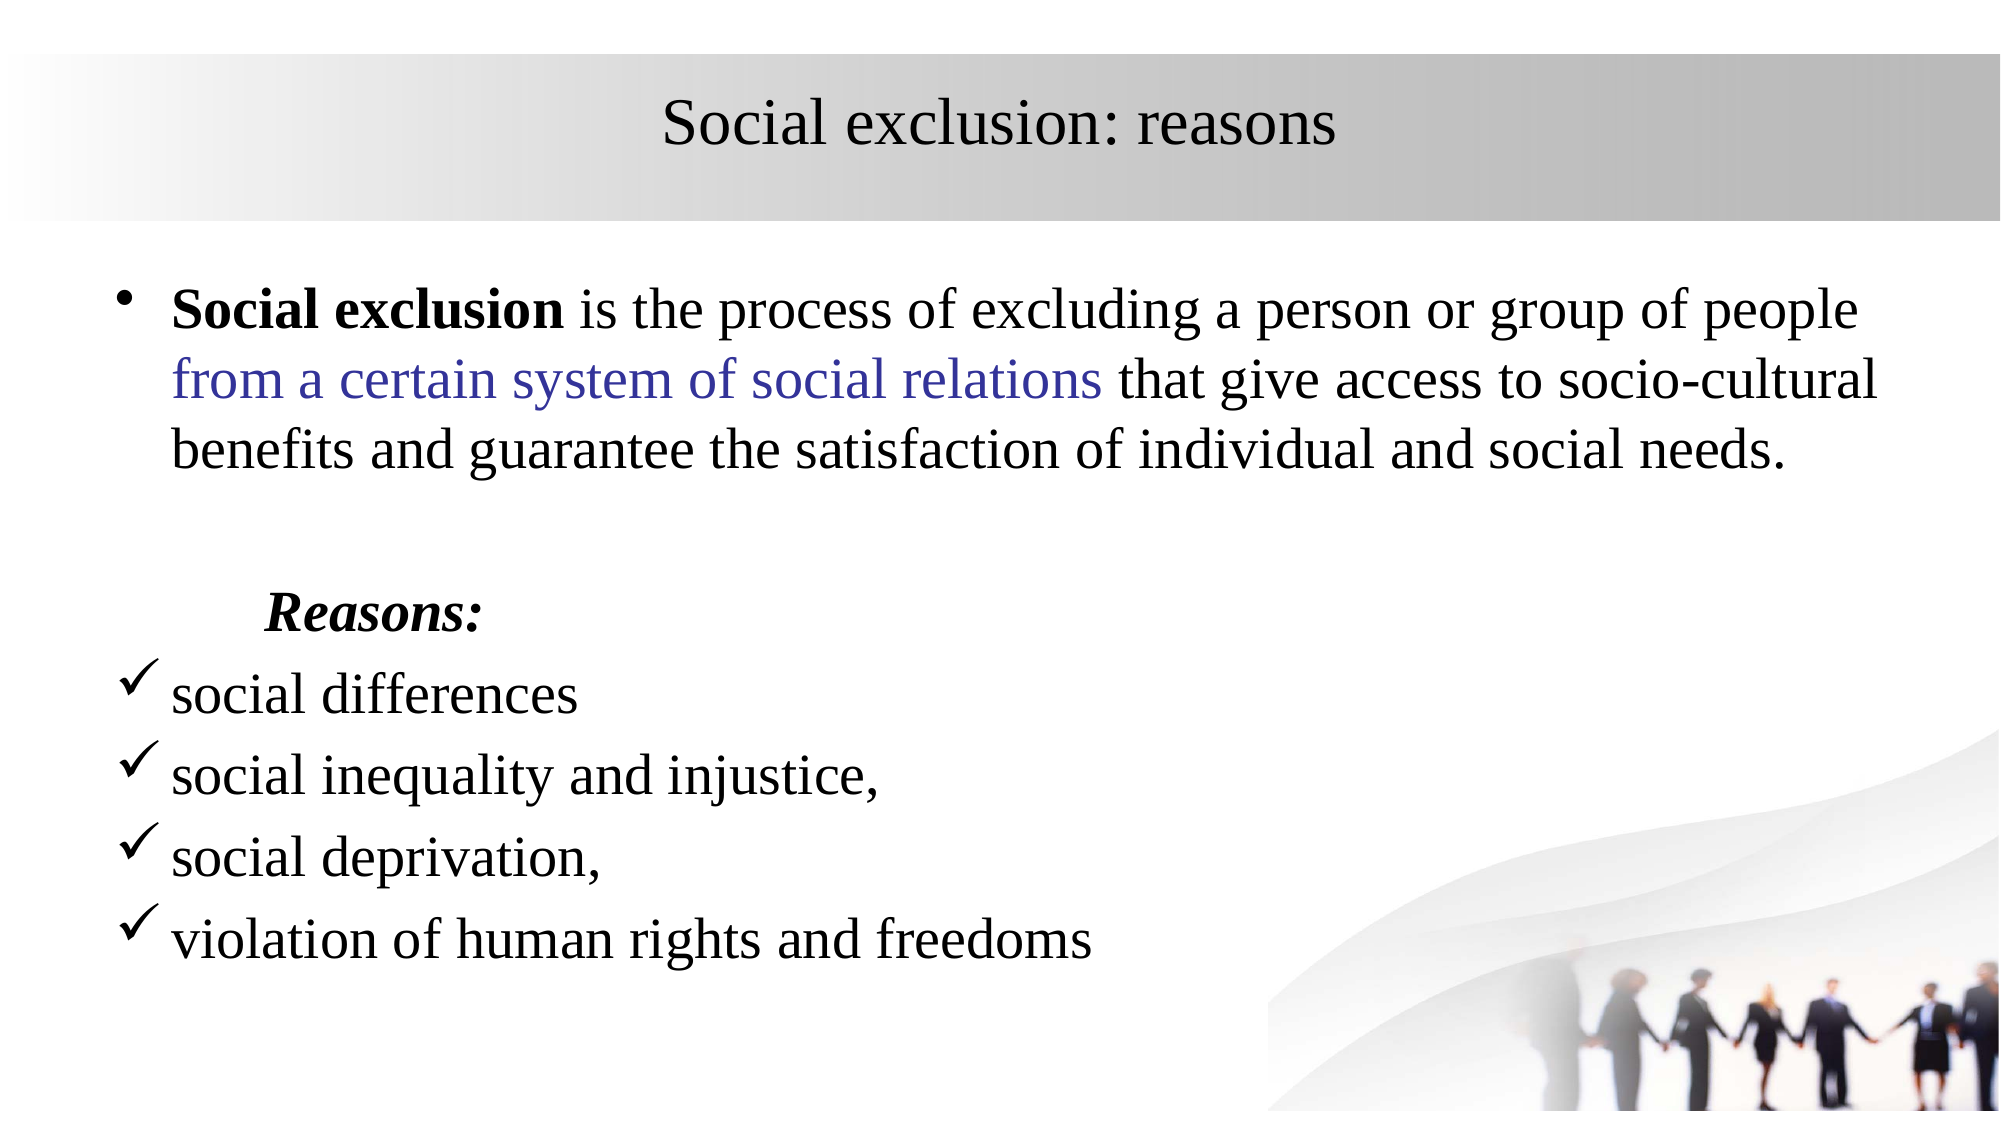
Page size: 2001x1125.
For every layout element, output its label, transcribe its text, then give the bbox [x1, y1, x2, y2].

picture [1268, 728, 1999, 1111]
title Social exclusion: reasons [99, 44, 1901, 192]
list Social exclusion is the process of excluding a person or group of people from a certain system of social relations that give access to socio-cultural benefits and guarantee the satisfaction of individual and social needs. Reasons: social differences social inequality and injustice, social deprivation, violation of human rights and freedoms [99, 262, 1901, 1006]
